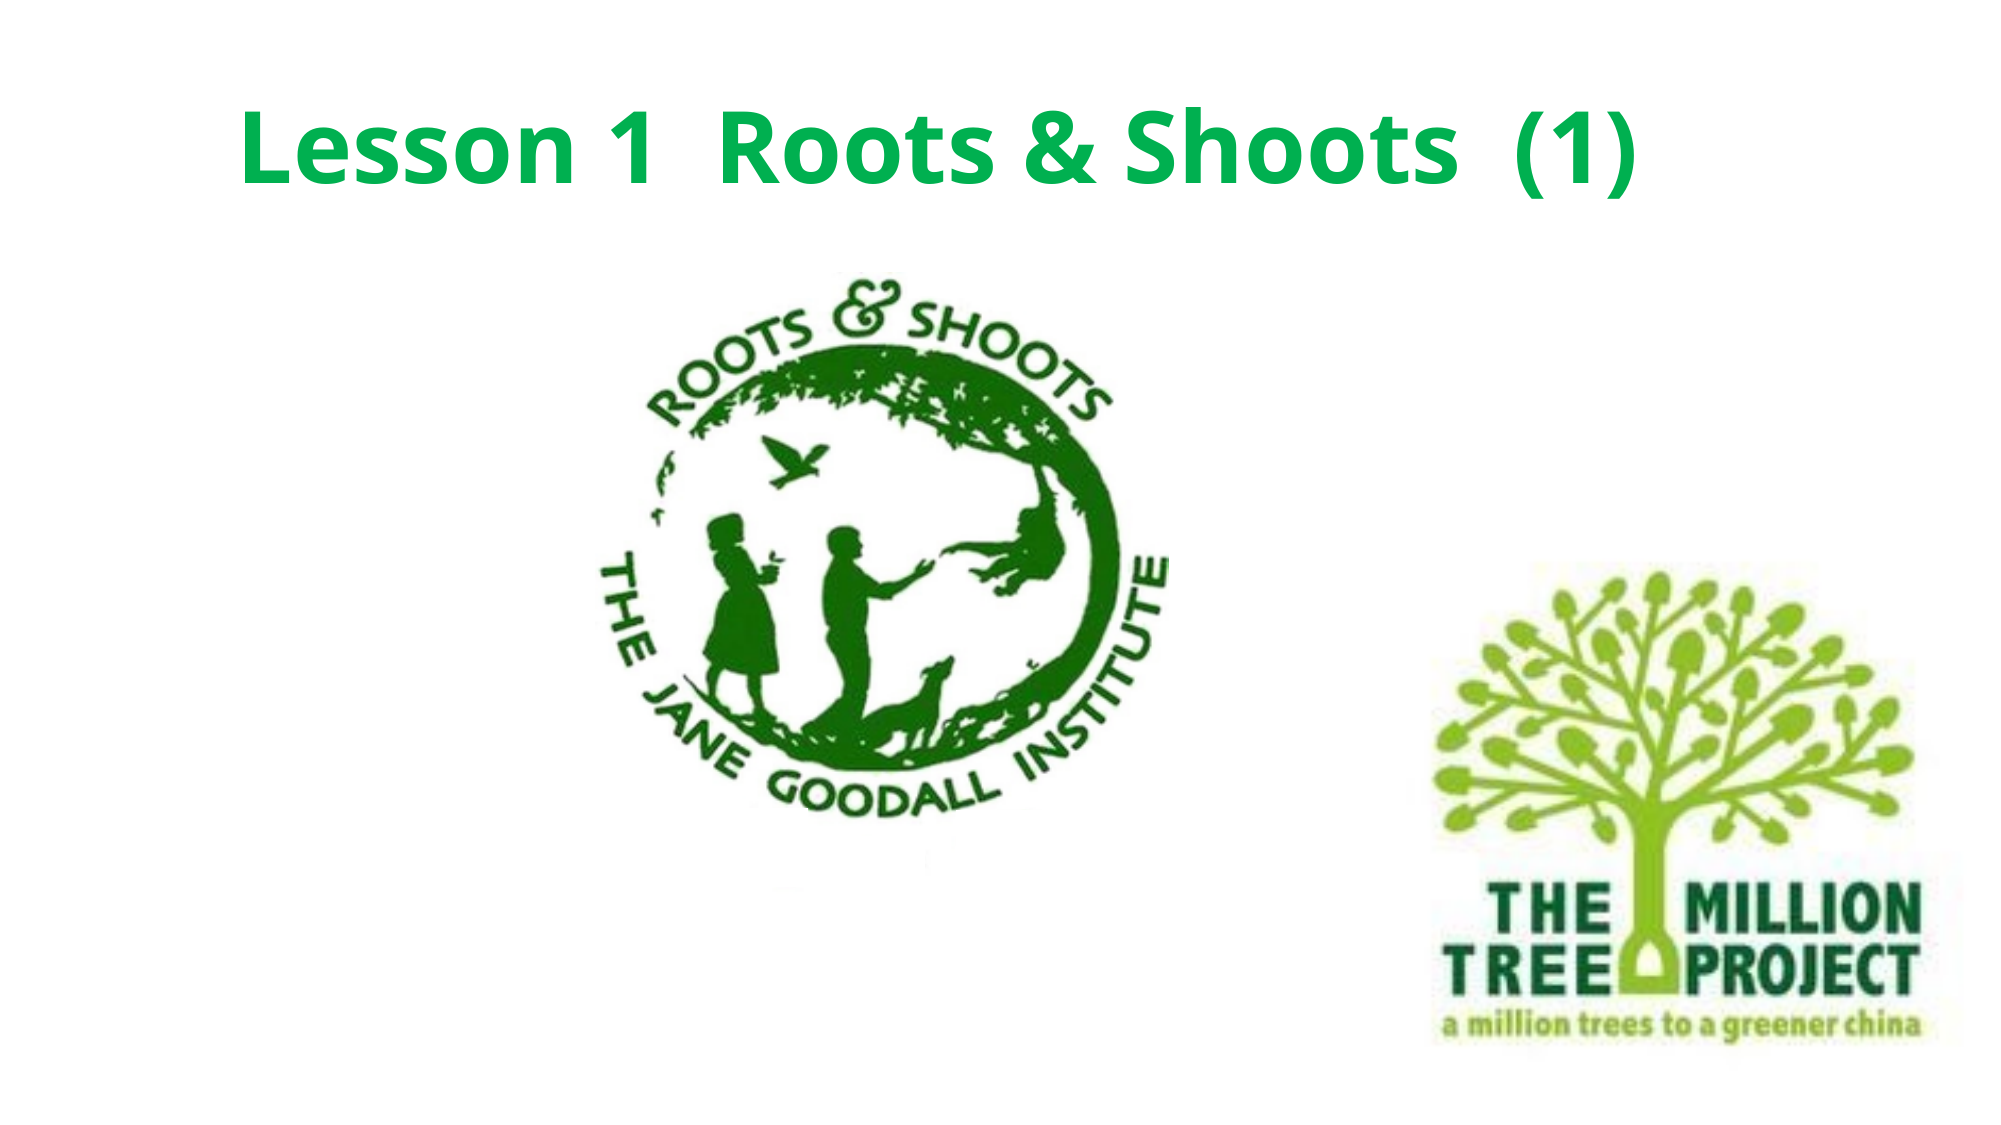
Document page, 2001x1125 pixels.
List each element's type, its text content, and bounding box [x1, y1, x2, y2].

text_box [595, 272, 1169, 915]
picture [1336, 515, 2000, 1125]
title Lesson 1 Roots & Shoots (1) [201, 23, 1702, 213]
